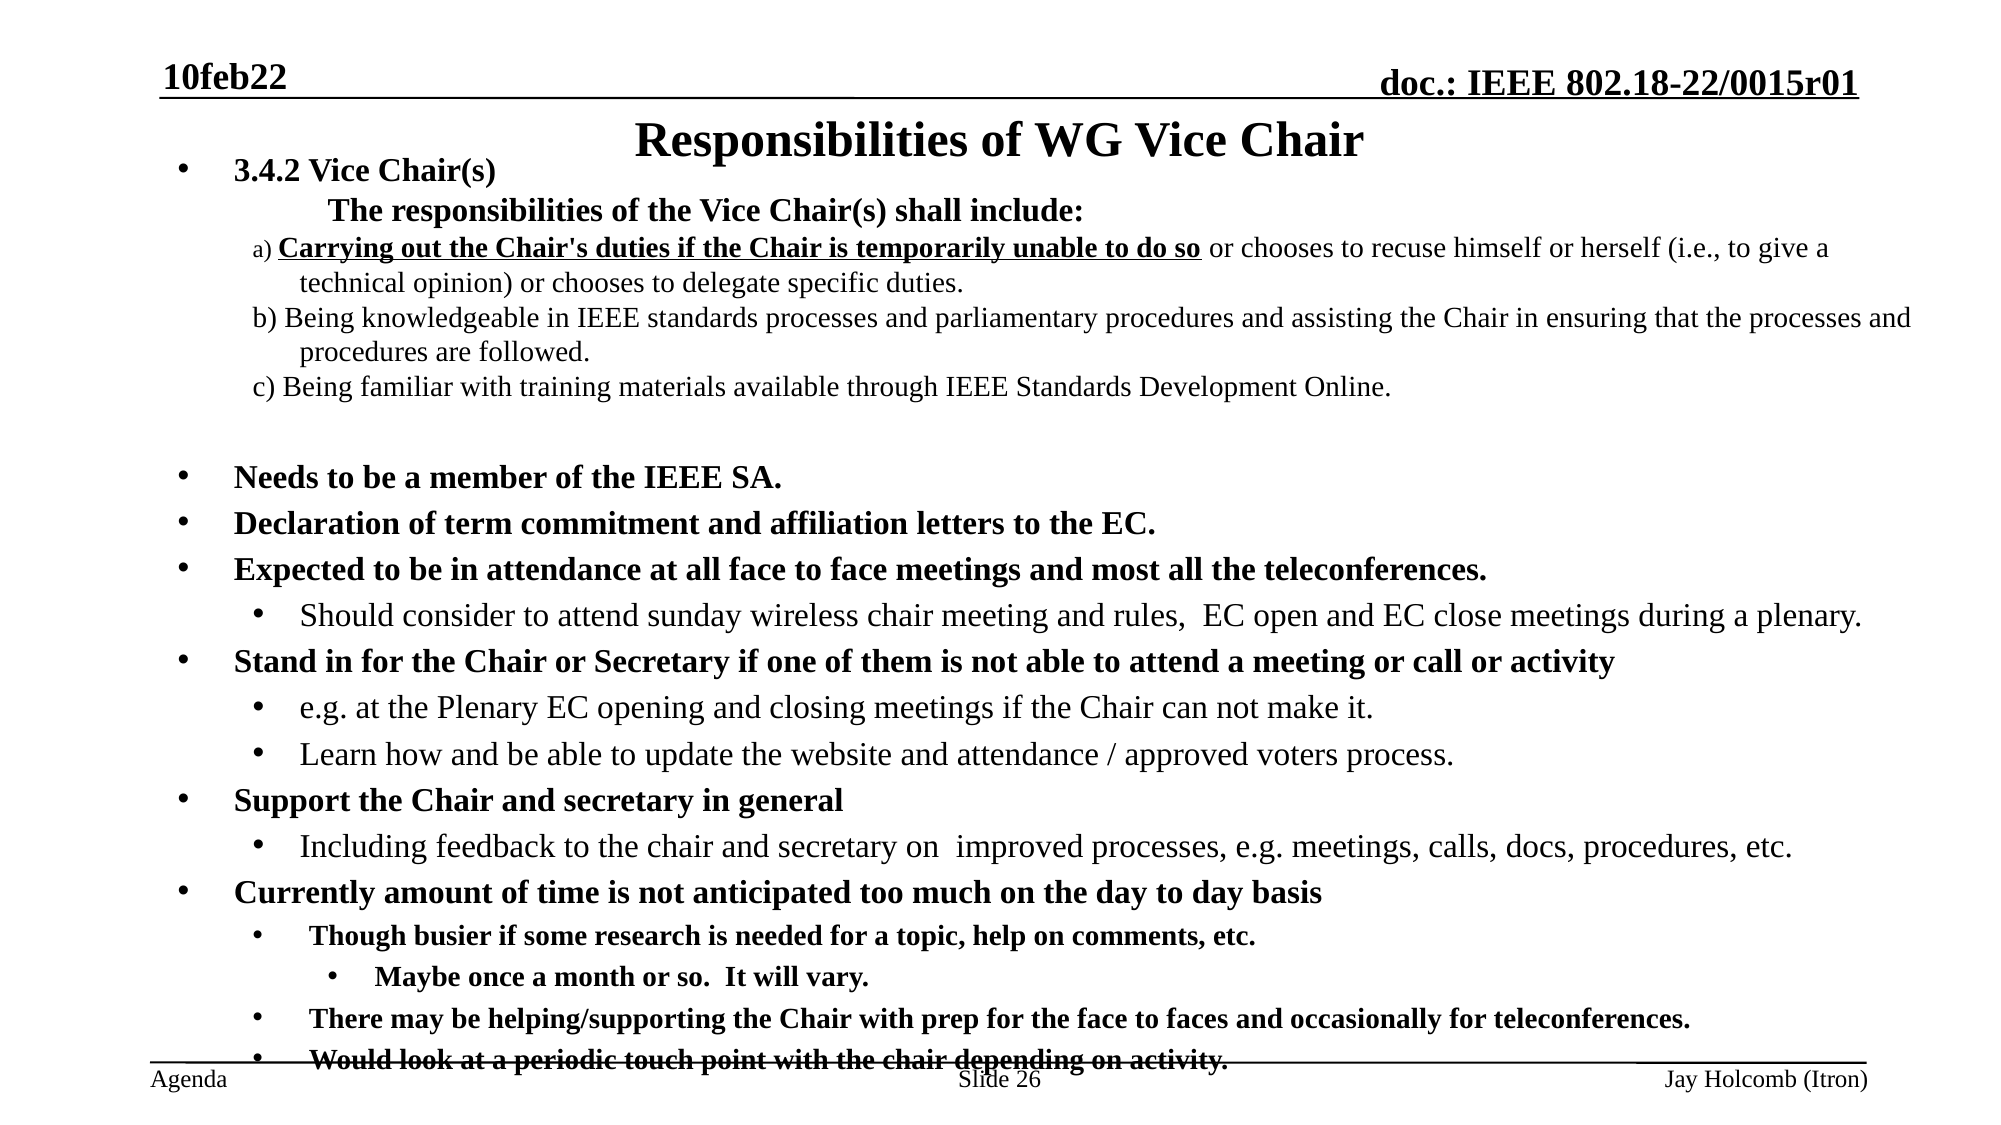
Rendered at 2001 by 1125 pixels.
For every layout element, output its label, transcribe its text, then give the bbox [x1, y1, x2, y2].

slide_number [162, 51, 525, 98]
title Responsibilities of WG Vice Chair [362, 94, 1638, 179]
list 3.4.2 Vice Chair(s) The responsibilities of the Vice Chair(s) shall include: a) Carrying out the Chair's duties if the Chair is temporarily unable to do so or chooses to recuse himself or herself (i.e., to give a technical opinion) or chooses to delegate specific duties. b) Being knowledgeable in IEEE standards processes and parliamentary procedures and assisting the Chair in ensuring that the processes and procedures are followed. c) Being familiar with training materials available through IEEE Standards Development Online. Needs to be a member of the IEEE SA. Declaration of term commitment and affiliation letters to the EC. Expected to be in attendance at all face to face meetings and most all the teleconferences. Should consider to attend sunday wireless chair meeting and rules, EC open and EC close meetings during a plenary. Stand in for the Chair or Secretary if one of them is not able to attend a meeting or call or activity e.g. at the Plenary EC opening and closing meetings if the Chair can not make it. Learn how and be able to update the website and attendance / approved voters process. Support the Chair and secretary in general Including feedback to the chair and secretary on improved processes, e.g. meetings, calls, docs, procedures, etc. Currently amount of time is not anticipated too much on the day to day basis Though busier if some research is needed for a topic, help on comments, etc. Maybe once a month or so. It will vary. There may be helping/supporting the Chair with prep for the face to faces and occasionally for teleconferences. Would look at a periodic touch point with the chair depending on activity. [162, 140, 1951, 816]
footer Jay Holcomb (Itron) [1171, 1061, 1869, 1093]
slide_number Slide 26 [933, 1061, 1067, 1123]
